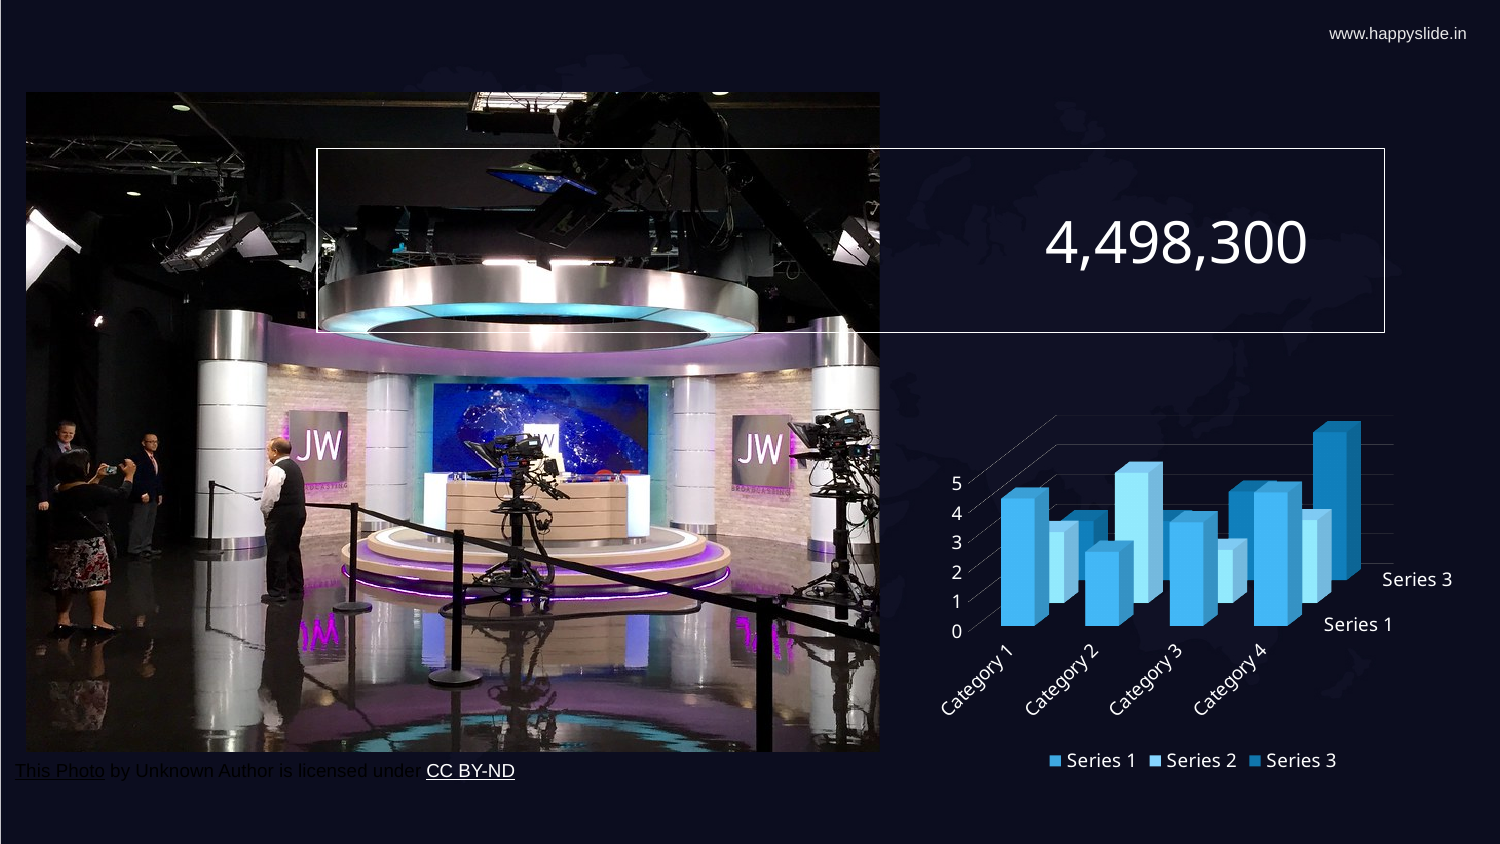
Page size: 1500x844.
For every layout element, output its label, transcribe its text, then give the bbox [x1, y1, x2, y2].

chart [916, 408, 1470, 781]
text_box This Photo by Unknown Author is licensed under CC BY-ND [0, 759, 880, 789]
title 4,498,300 [883, 193, 1325, 288]
picture [0, 0, 1500, 844]
text_box www.happyslide.in [1314, 16, 1483, 51]
text_box [883, 148, 1385, 333]
